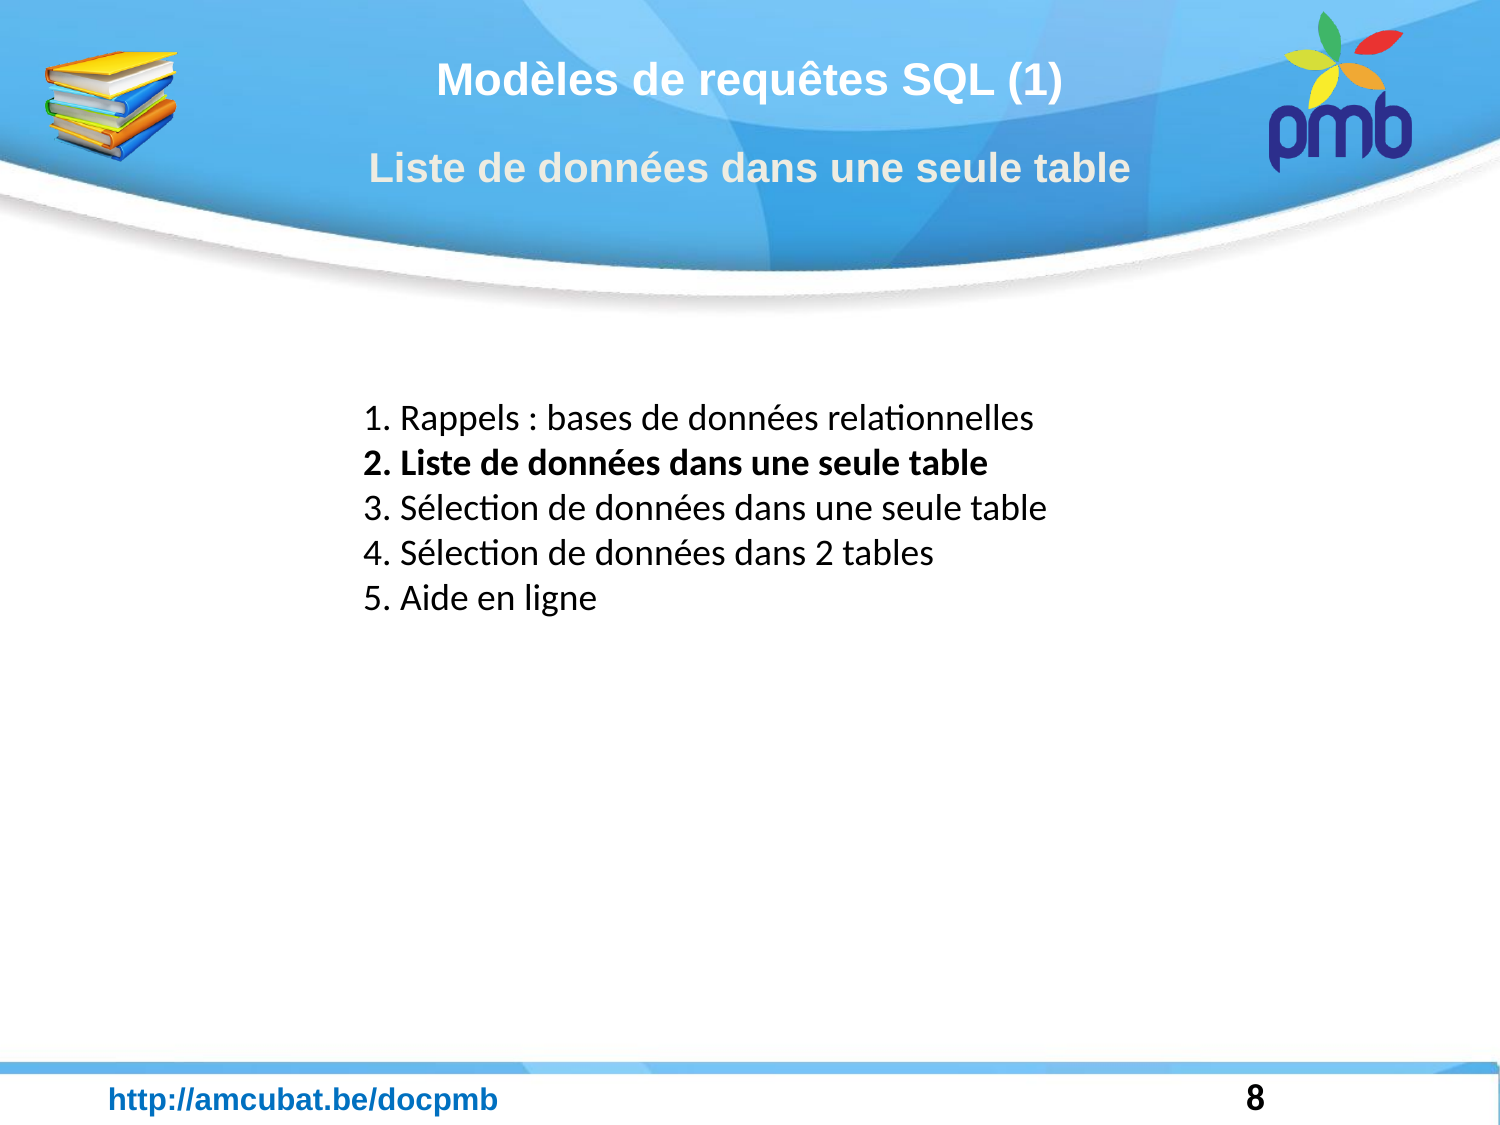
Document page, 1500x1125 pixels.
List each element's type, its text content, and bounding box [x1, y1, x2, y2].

title Modèles de requêtes SQL (1) [253, 42, 1247, 123]
text_box http://amcubat.be/docpmb [90, 1071, 514, 1125]
text_box 1. Rappels : bases de données relationnelles 2. Liste de données dans une seule table 3. Sélection de données dans une seule table 4. Sélection de données dans 2 tables 5. Aide en ligne [348, 385, 1176, 625]
picture [0, 0, 1500, 1125]
slide_number 8 [1080, 1065, 1431, 1125]
text_box Liste de données dans une seule table [253, 132, 1247, 213]
